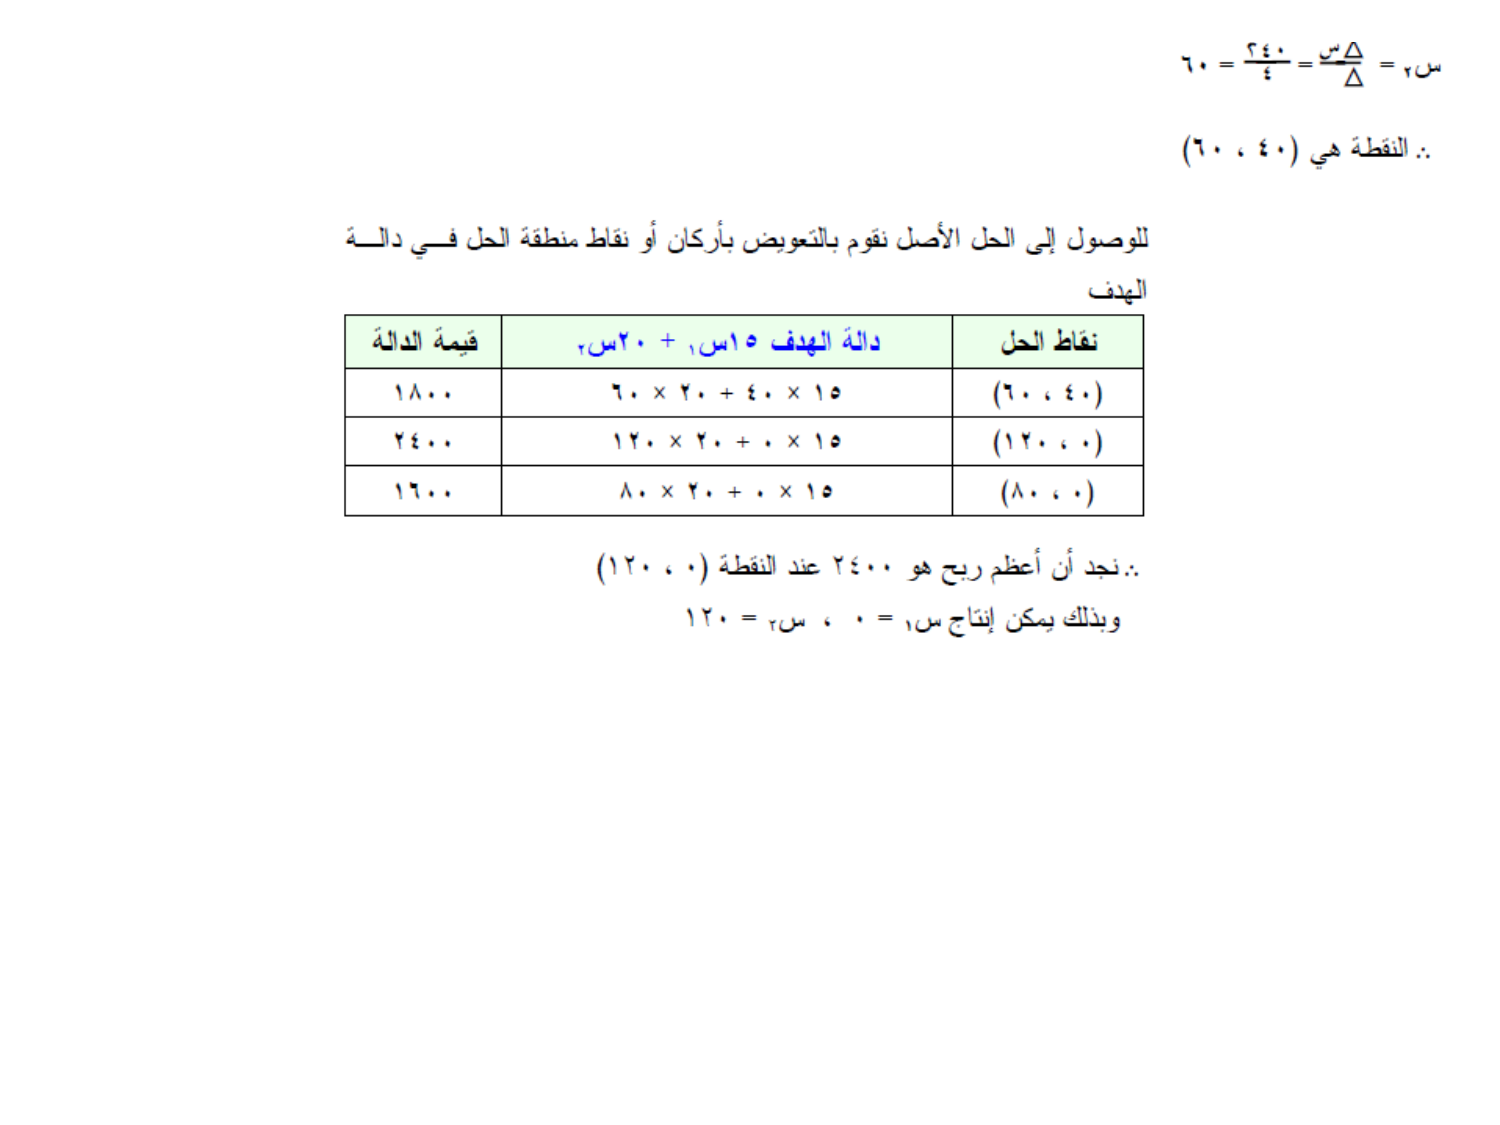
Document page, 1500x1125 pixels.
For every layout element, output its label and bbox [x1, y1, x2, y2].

picture [332, 42, 1447, 662]
